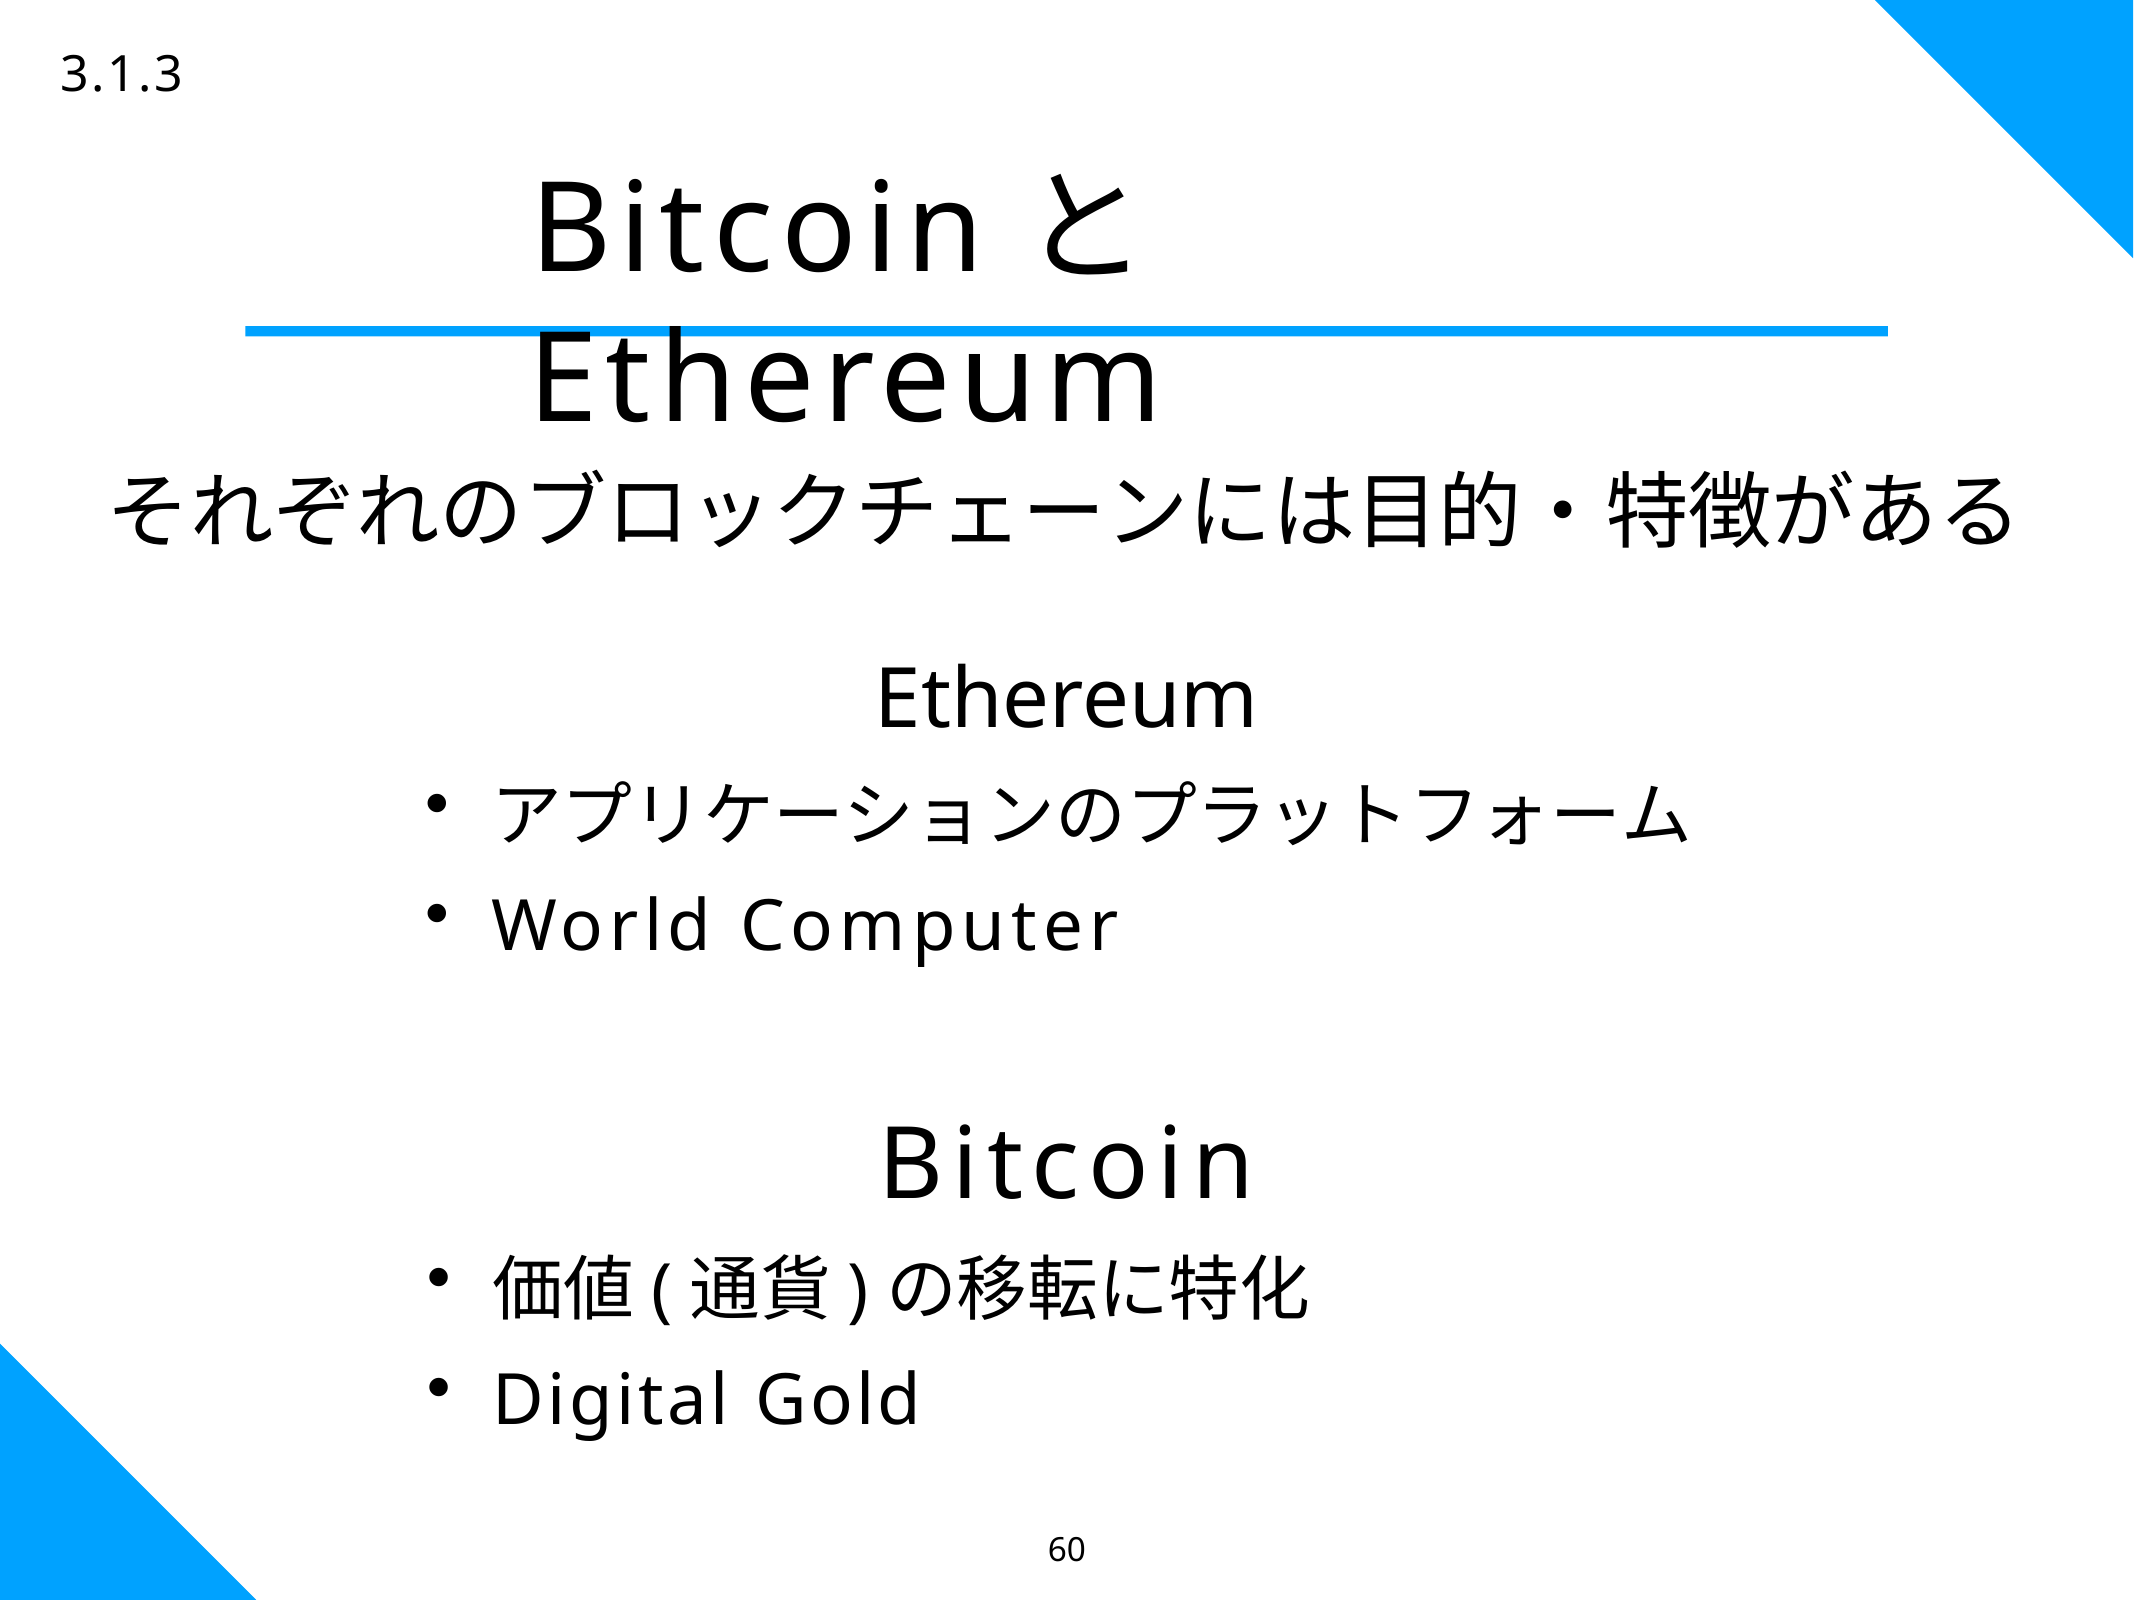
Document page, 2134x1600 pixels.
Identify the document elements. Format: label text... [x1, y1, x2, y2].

text_box それぞれのブロックチェーンには目的・特徴がある [96, 458, 2032, 559]
text_box Bitcoin 価値(通貨)の移転に特化 Digital Gold [419, 1091, 1714, 1446]
text_box Ethereum アプリケーションのプラットフォーム World Computer [417, 636, 1716, 972]
slide_number 60 [1041, 1527, 1088, 1562]
title BitcoinとEthereum [527, 145, 1776, 301]
text_box 3.1.3 [58, 41, 197, 102]
